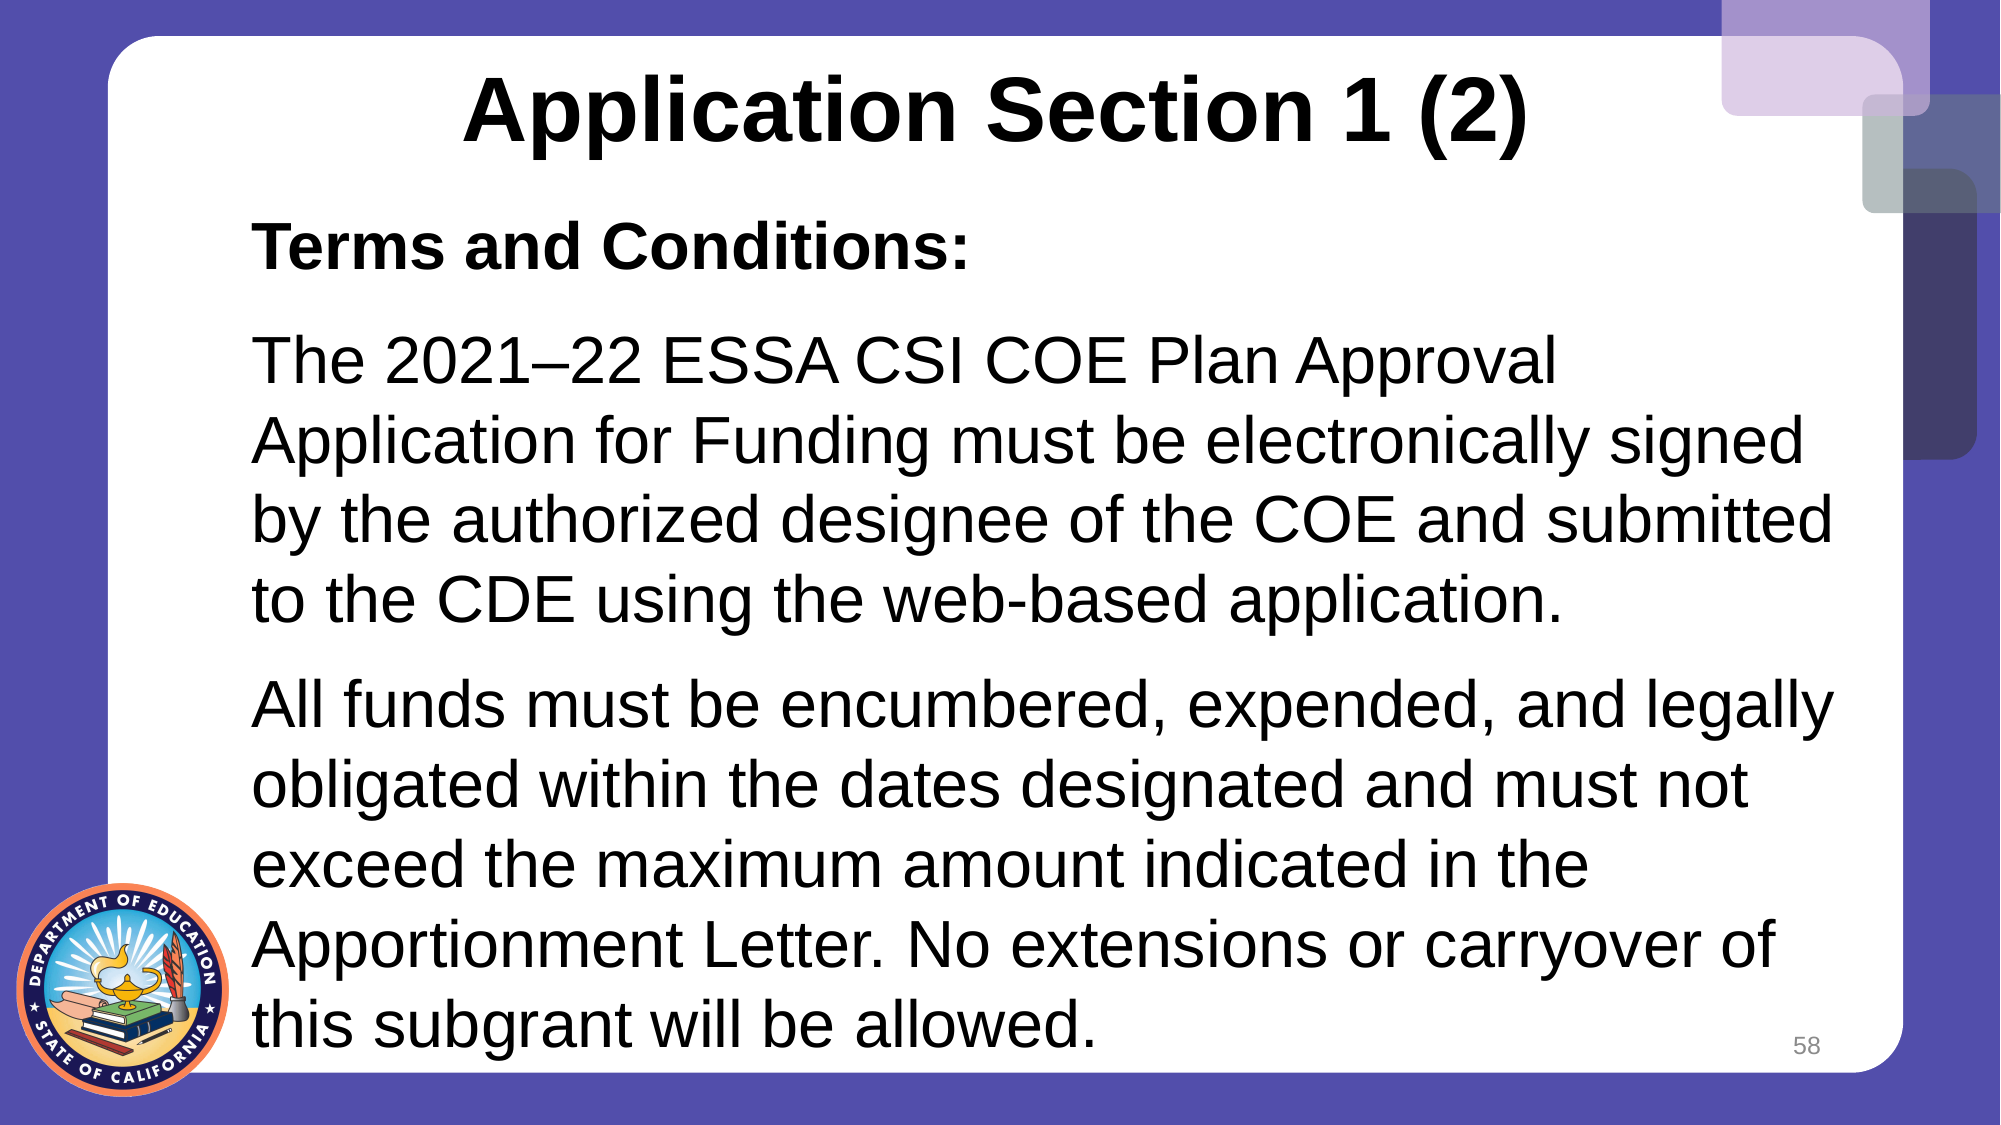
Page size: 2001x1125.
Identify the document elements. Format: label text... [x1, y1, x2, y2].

picture [16, 883, 229, 1097]
title Application Section 1 (2) [249, 64, 1743, 158]
slide_number 58 [1414, 963, 1837, 1125]
list Terms and Conditions: The 2021–22 ESSA CSI COE Plan Approval Application for Funding must be electronically signed by the authorized designee of the COE and submitted to the CDE using the web-based application. All funds must be encumbered, expended, and legally obligated within the dates designated and must not exceed the maximum amount indicated in the Apportionment Letter. No extensions or carryover of this subgrant will be allowed. [236, 195, 1865, 1060]
